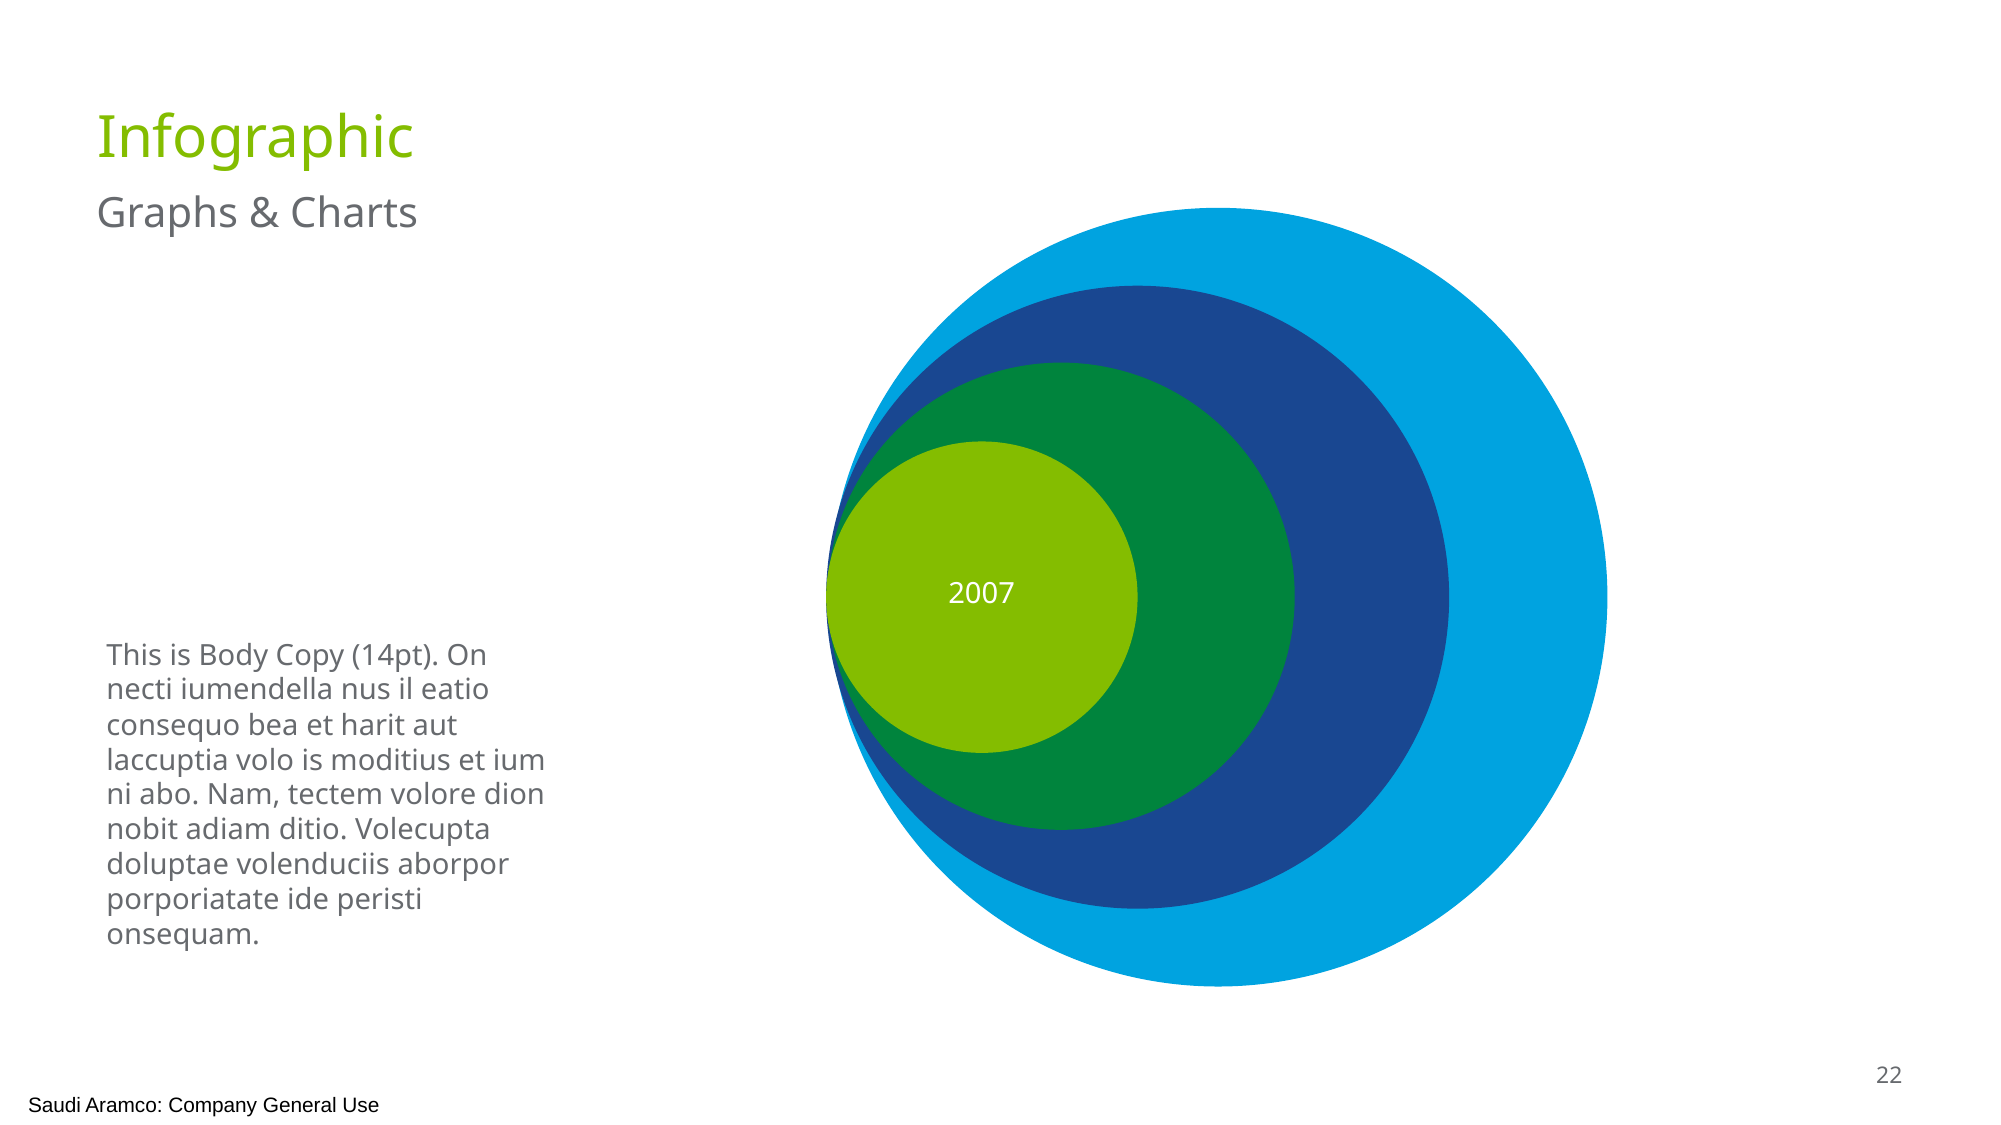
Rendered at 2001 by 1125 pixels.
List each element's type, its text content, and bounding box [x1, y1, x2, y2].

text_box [452, 207, 1621, 987]
text_box This is Body Copy (14pt). On necti iumendella nus il eatio consequo bea et harit aut laccuptia volo is moditius et ium ni abo. Nam, tectem volore dion nobit adiam ditio. Volecupta doluptae volenduciis aborpor porporiatate ide peristi onsequam. [91, 606, 566, 1095]
text_box Graphs & Charts [81, 178, 824, 264]
text_box Infographic [97, 91, 840, 177]
